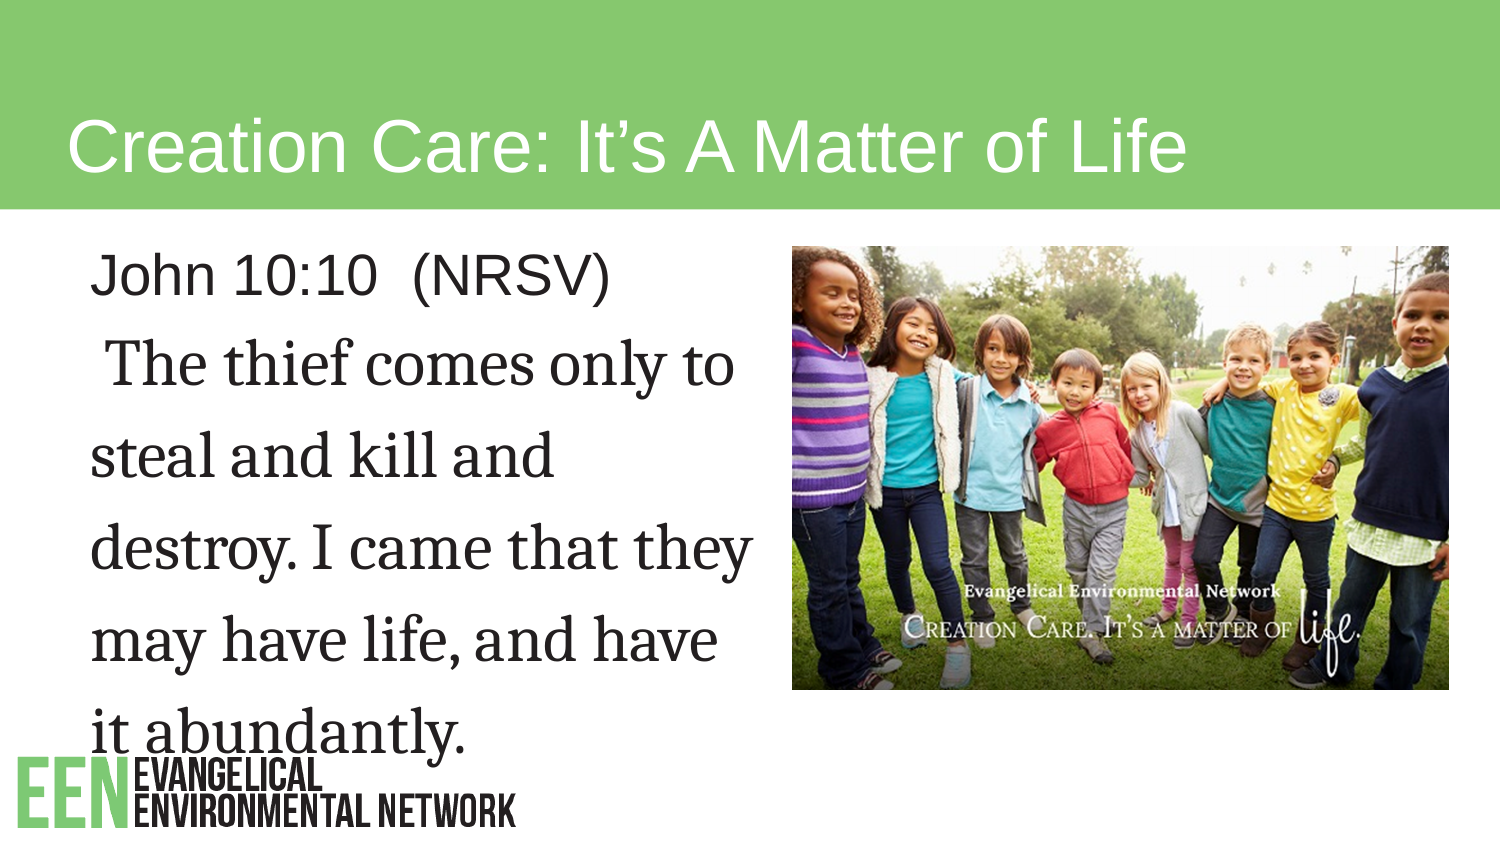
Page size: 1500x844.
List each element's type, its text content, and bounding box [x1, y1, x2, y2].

picture [11, 751, 523, 836]
title Creation Care: It’s A Matter of Life [51, 82, 1449, 185]
picture [792, 246, 1450, 690]
list John 10:10 (NRSV) The thief comes only to steal and kill and destroy. I came that they may have life, and have it abundantly. [51, 211, 784, 752]
